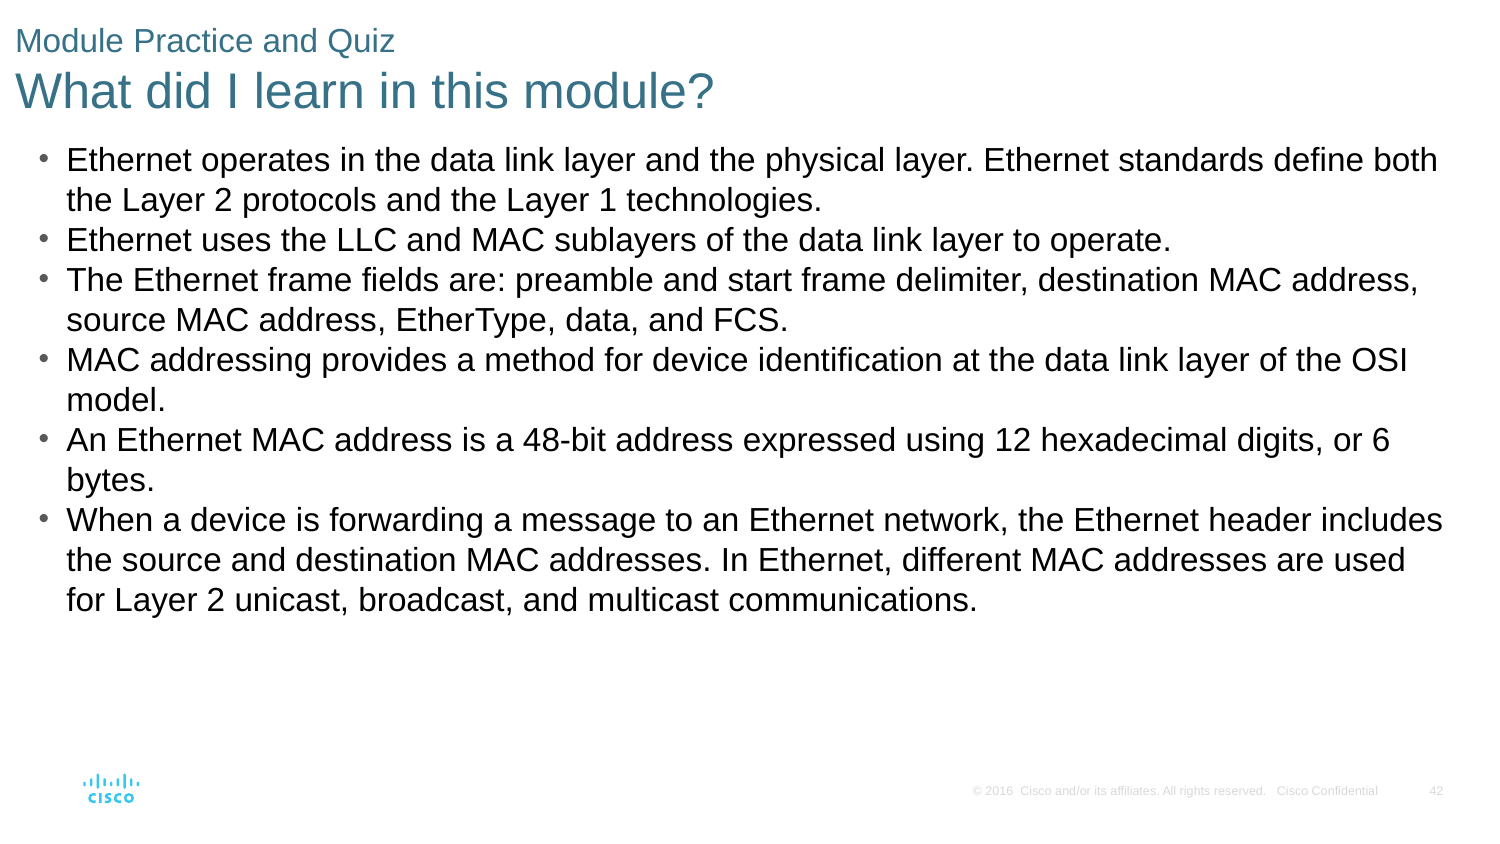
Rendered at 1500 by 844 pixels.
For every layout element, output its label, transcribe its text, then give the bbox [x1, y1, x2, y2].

list Ethernet operates in the data link layer and the physical layer. Ethernet standards define both the Layer 2 protocols and the Layer 1 technologies. Ethernet uses the LLC and MAC sublayers of the data link layer to operate. The Ethernet frame fields are: preamble and start frame delimiter, destination MAC address, source MAC address, EtherType, data, and FCS. MAC addressing provides a method for device identification at the data link layer of the OSI model. An Ethernet MAC address is a 48-bit address expressed using 12 hexadecimal digits, or 6 bytes. When a device is forwarding a message to an Ethernet network, the Ethernet header includes the source and destination MAC addresses. In Ethernet, different MAC addresses are used for Layer 2 unicast, broadcast, and multicast communications. [23, 131, 1476, 813]
title Module Practice and Quiz What did I learn in this module? [0, 6, 1500, 131]
